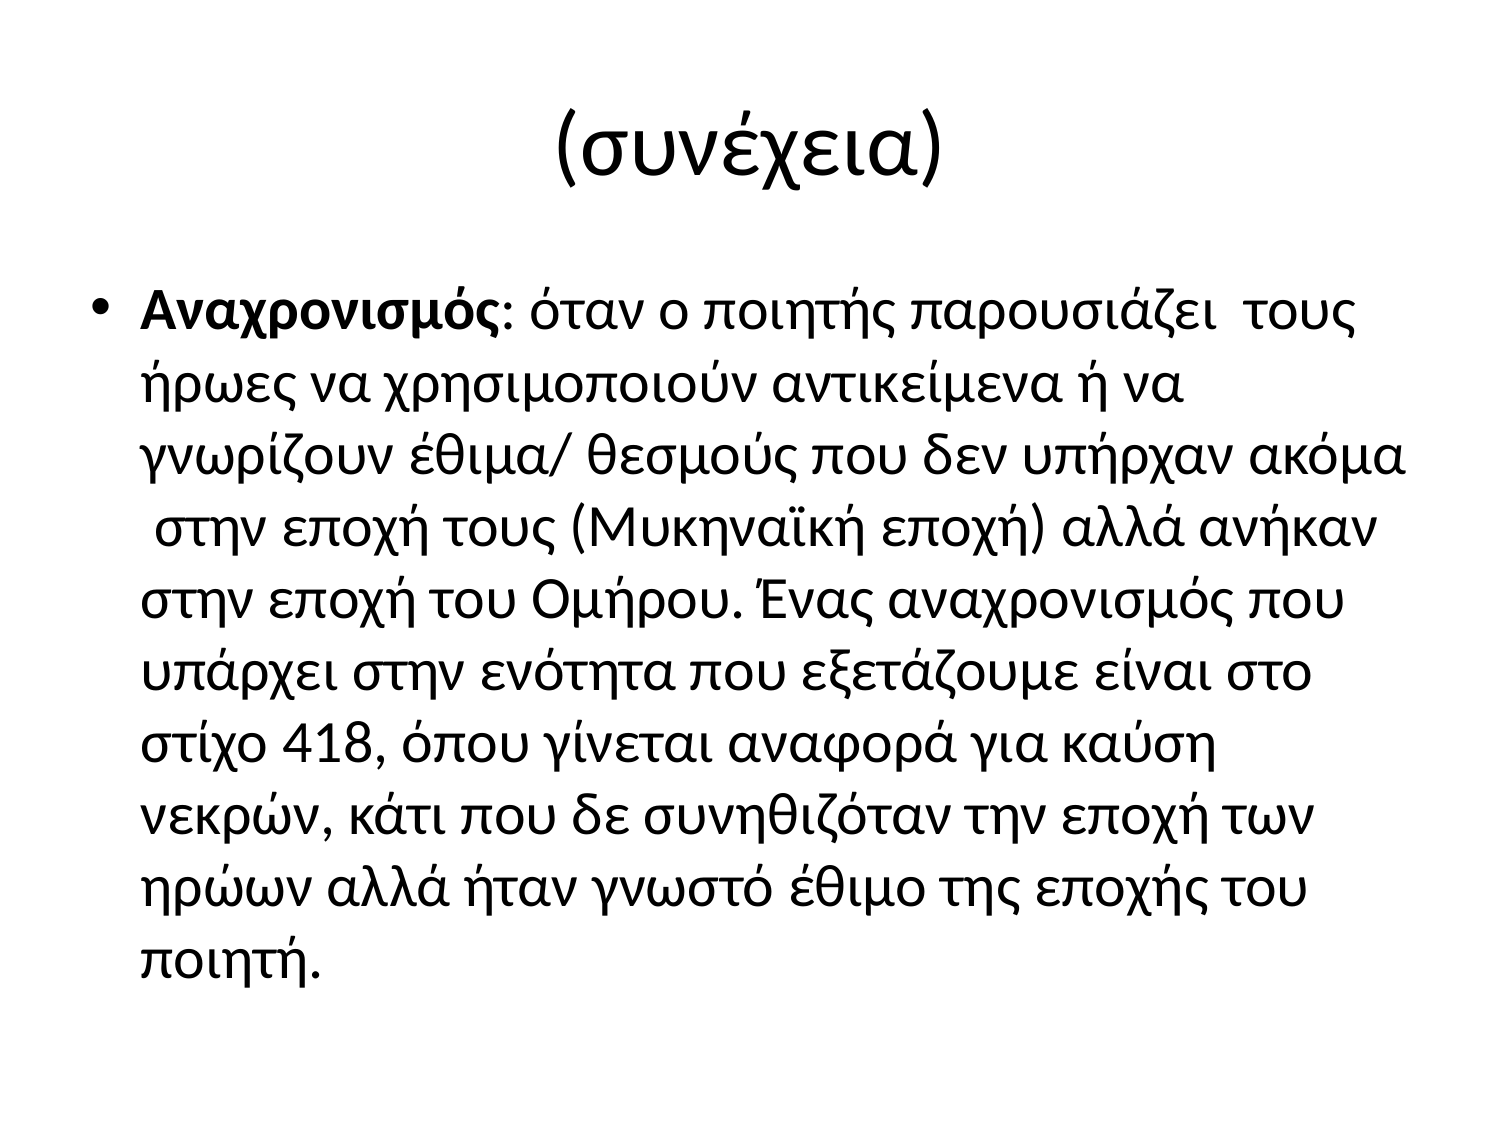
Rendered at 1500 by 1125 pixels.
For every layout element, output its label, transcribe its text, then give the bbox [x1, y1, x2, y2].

title (συνέχεια) [75, 45, 1425, 233]
list Αναχρονισμός: όταν ο ποιητής παρουσιάζει τους ήρωες να χρησιμοποιούν αντικείμενα ή να γνωρίζουν έθιμα/ θεσμούς που δεν υπήρχαν ακόμα στην εποχή τους (Μυκηναϊκή εποχή) αλλά ανήκαν στην εποχή του Ομήρου. Ένας αναχρονισμός που υπάρχει στην ενότητα που εξετάζουμε είναι στο στίχο 418, όπου γίνεται αναφορά για καύση νεκρών, κάτι που δε συνηθιζόταν την εποχή των ηρώων αλλά ήταν γνωστό έθιμο της εποχής του ποιητή. [75, 262, 1425, 1005]
